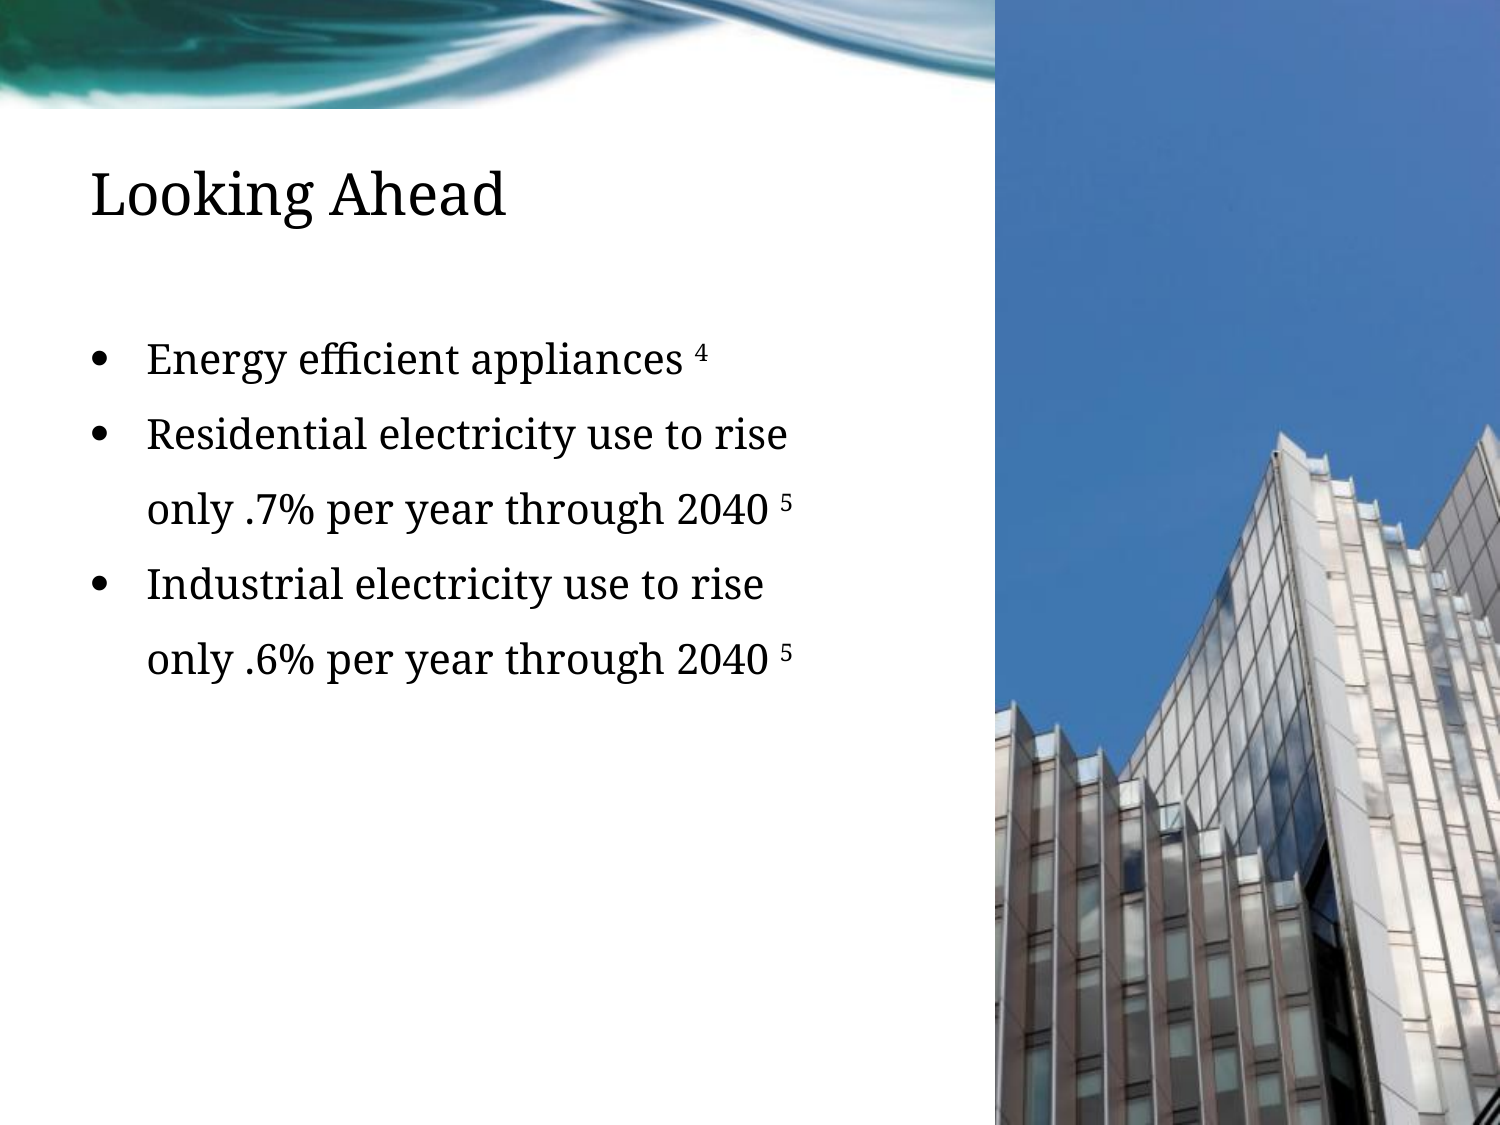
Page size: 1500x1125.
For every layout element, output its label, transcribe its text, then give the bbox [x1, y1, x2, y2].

list Energy efficient appliances 4 Residential electricity use to rise only .7% per year through 2040 5 Industrial electricity use to rise only .6% per year through 2040 5 [75, 299, 925, 1005]
picture [0, 0, 1500, 1125]
title Looking Ahead [75, 149, 963, 300]
